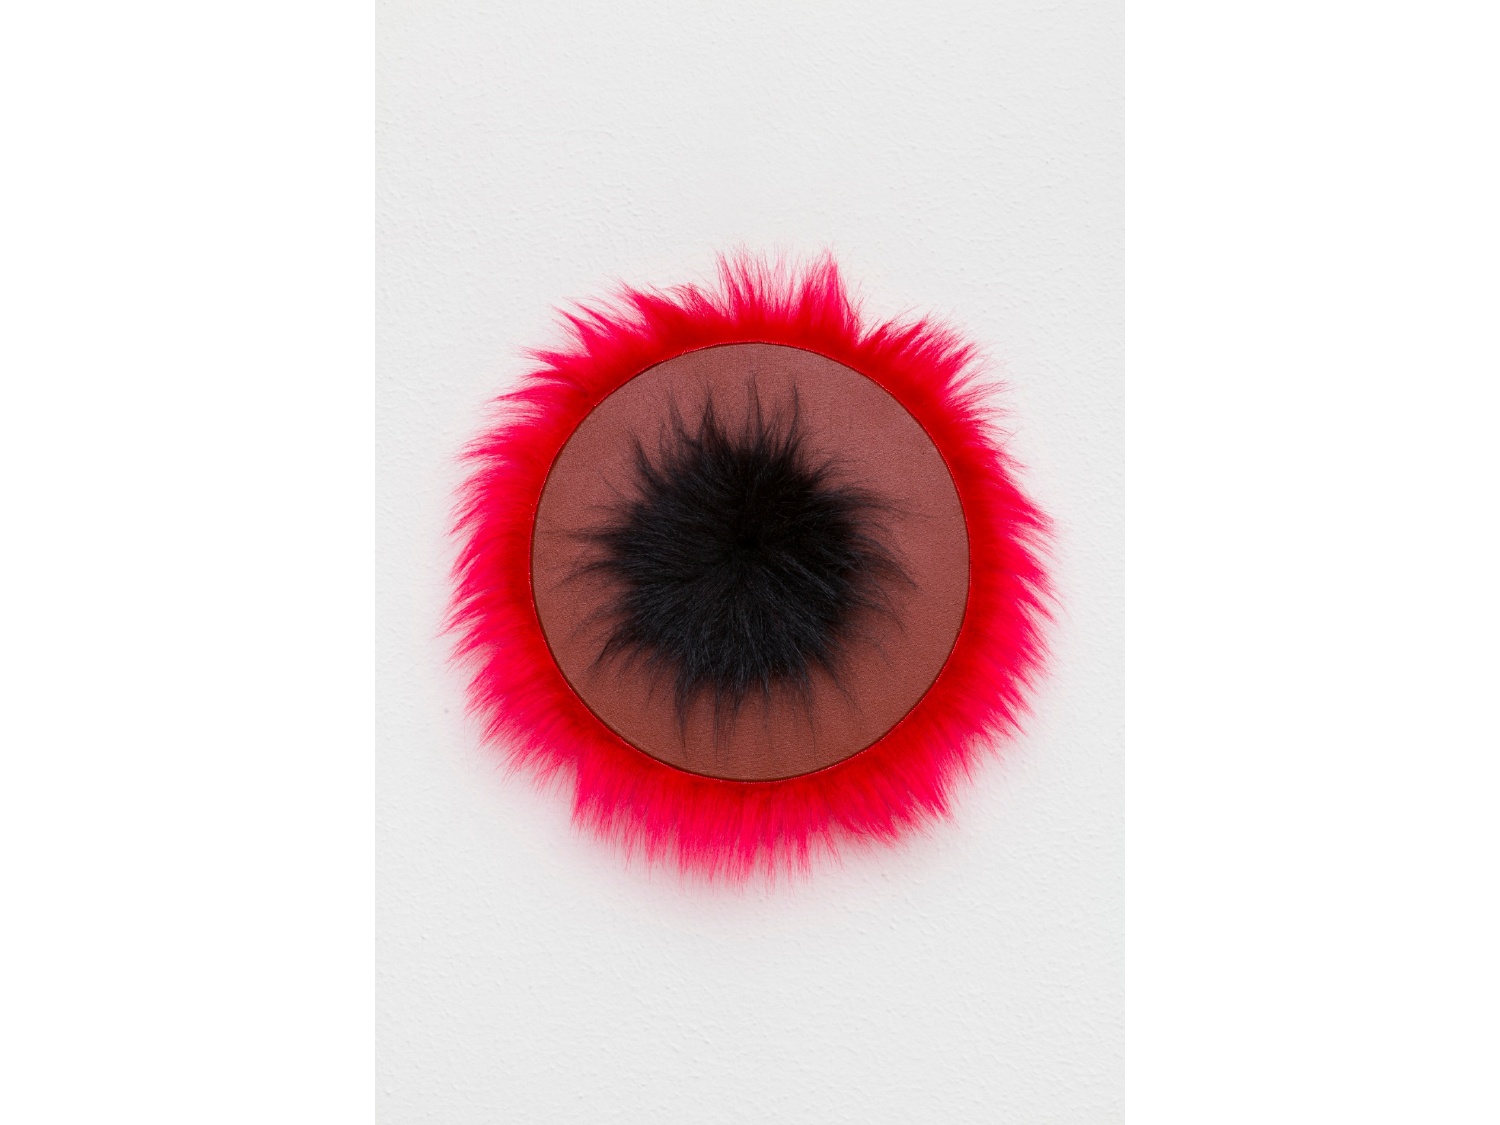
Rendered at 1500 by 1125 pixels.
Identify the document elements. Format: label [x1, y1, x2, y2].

picture [374, 0, 1125, 1125]
